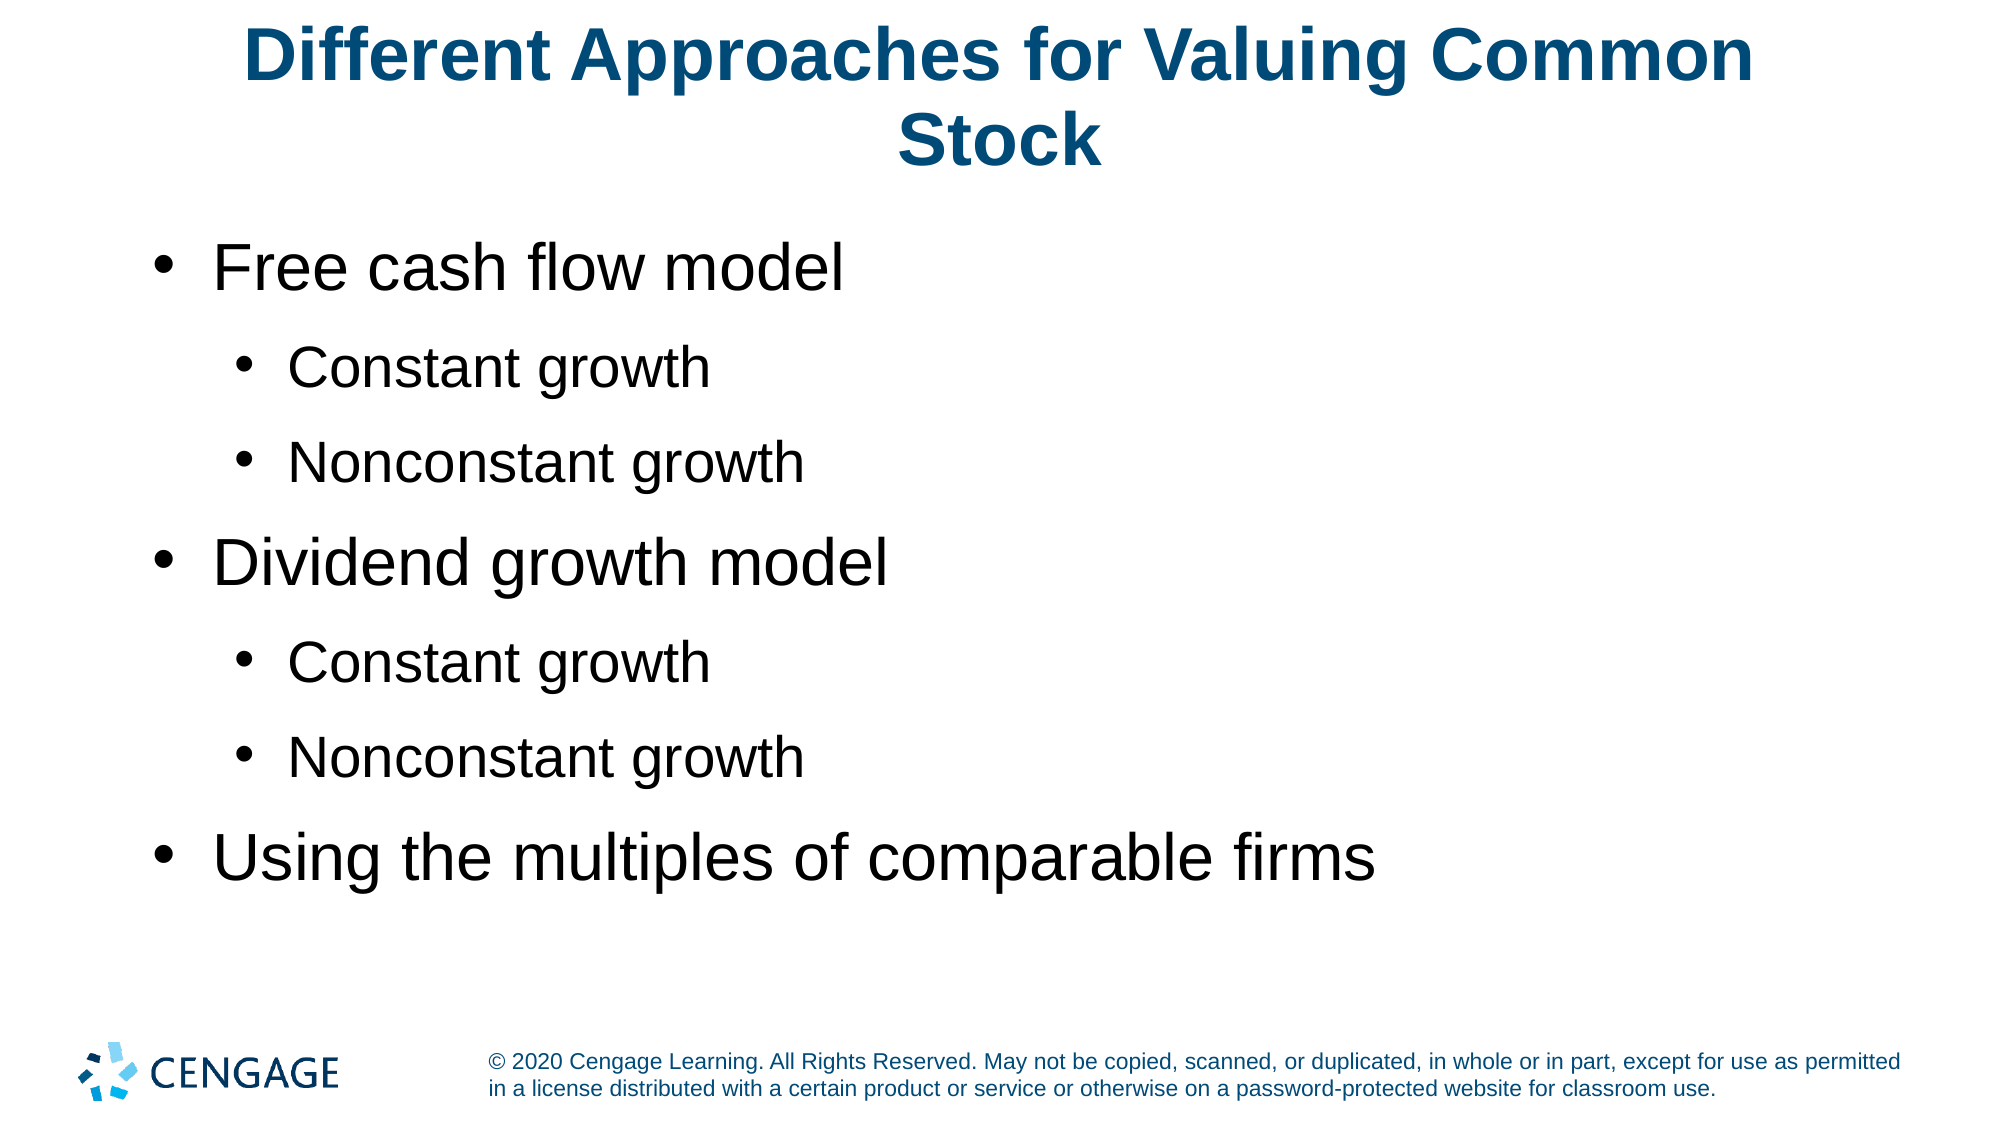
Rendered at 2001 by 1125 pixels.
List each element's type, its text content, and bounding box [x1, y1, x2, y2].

title Different Approaches for Valuing Common Stock [137, 22, 1863, 173]
list Free cash flow model Constant growth Nonconstant growth Dividend growth model Constant growth Nonconstant growth Using the multiples of comparable firms [137, 216, 1863, 997]
picture [78, 1042, 338, 1101]
